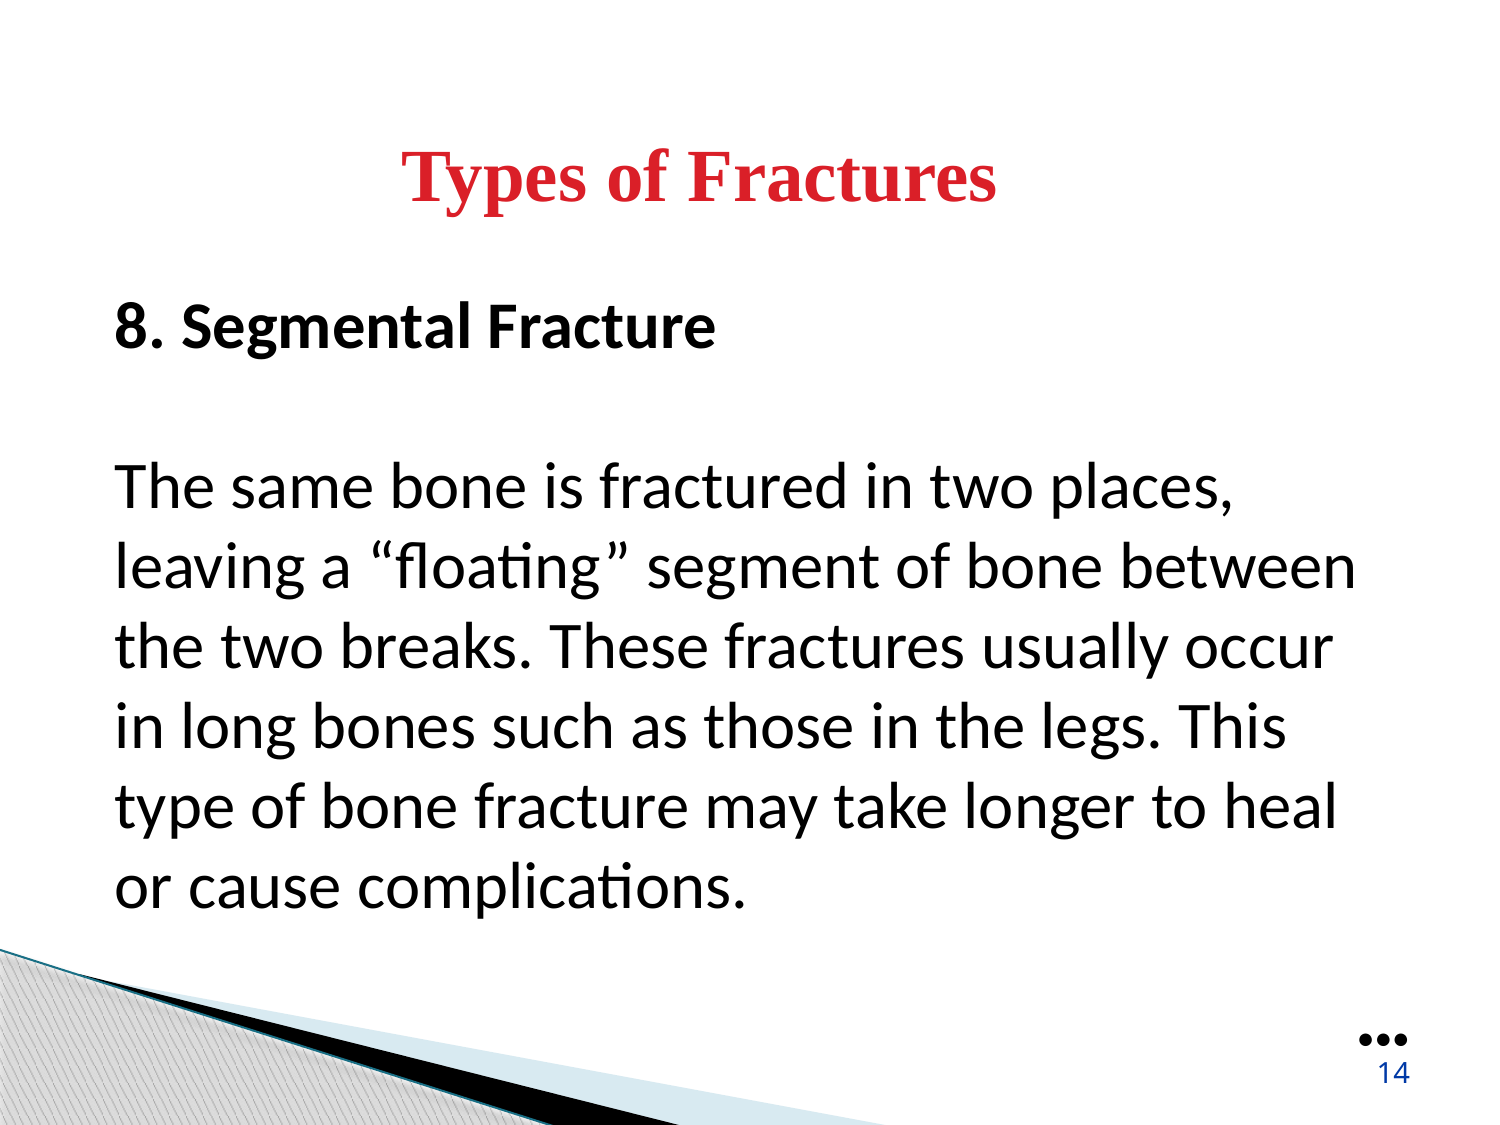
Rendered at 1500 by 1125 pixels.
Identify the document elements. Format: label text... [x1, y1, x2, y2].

text_box ●●● 14 [1074, 1012, 1425, 1073]
text_box 8. Segmental Fracture The same bone is fractured in two places, leaving a “floating” segment of bone between the two breaks. These fractures usually occur in long bones such as those in the legs. This type of bone fracture may take longer to heal or cause complications. [99, 274, 1400, 930]
text_box Types of Fractures [0, 118, 1438, 224]
